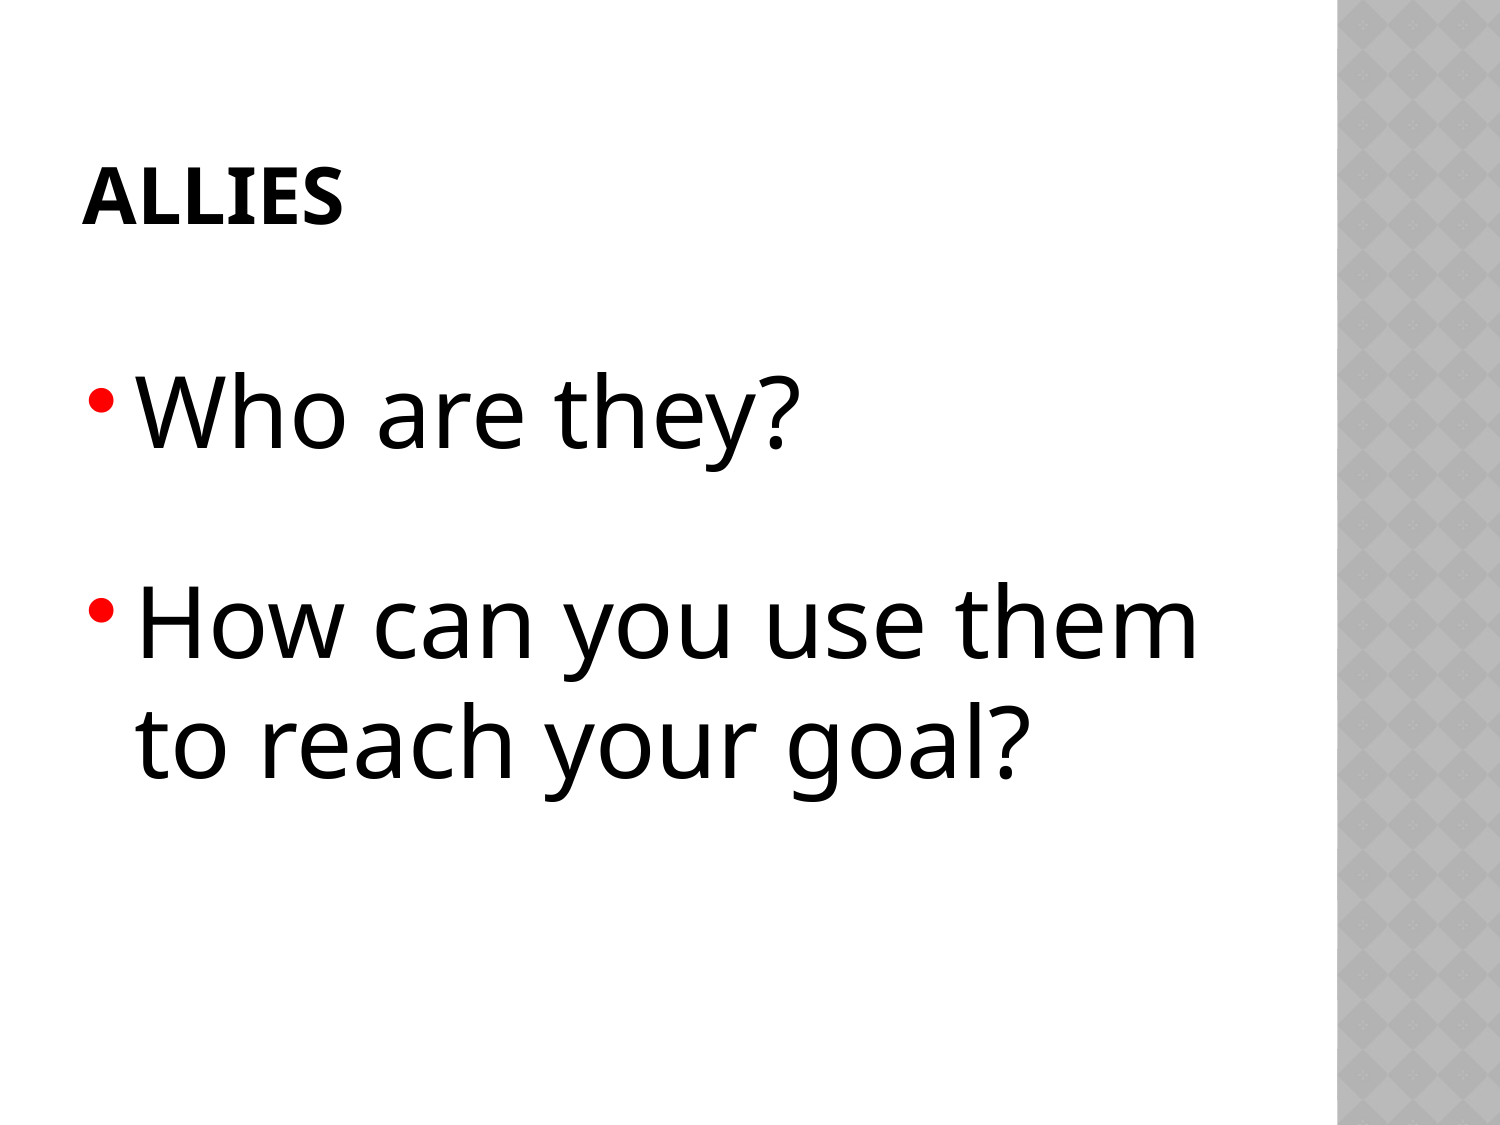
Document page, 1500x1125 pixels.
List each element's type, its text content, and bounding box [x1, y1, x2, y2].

title Allies [75, 52, 1263, 240]
list Who are they? How can you use them to reach your goal? [75, 264, 1263, 1059]
